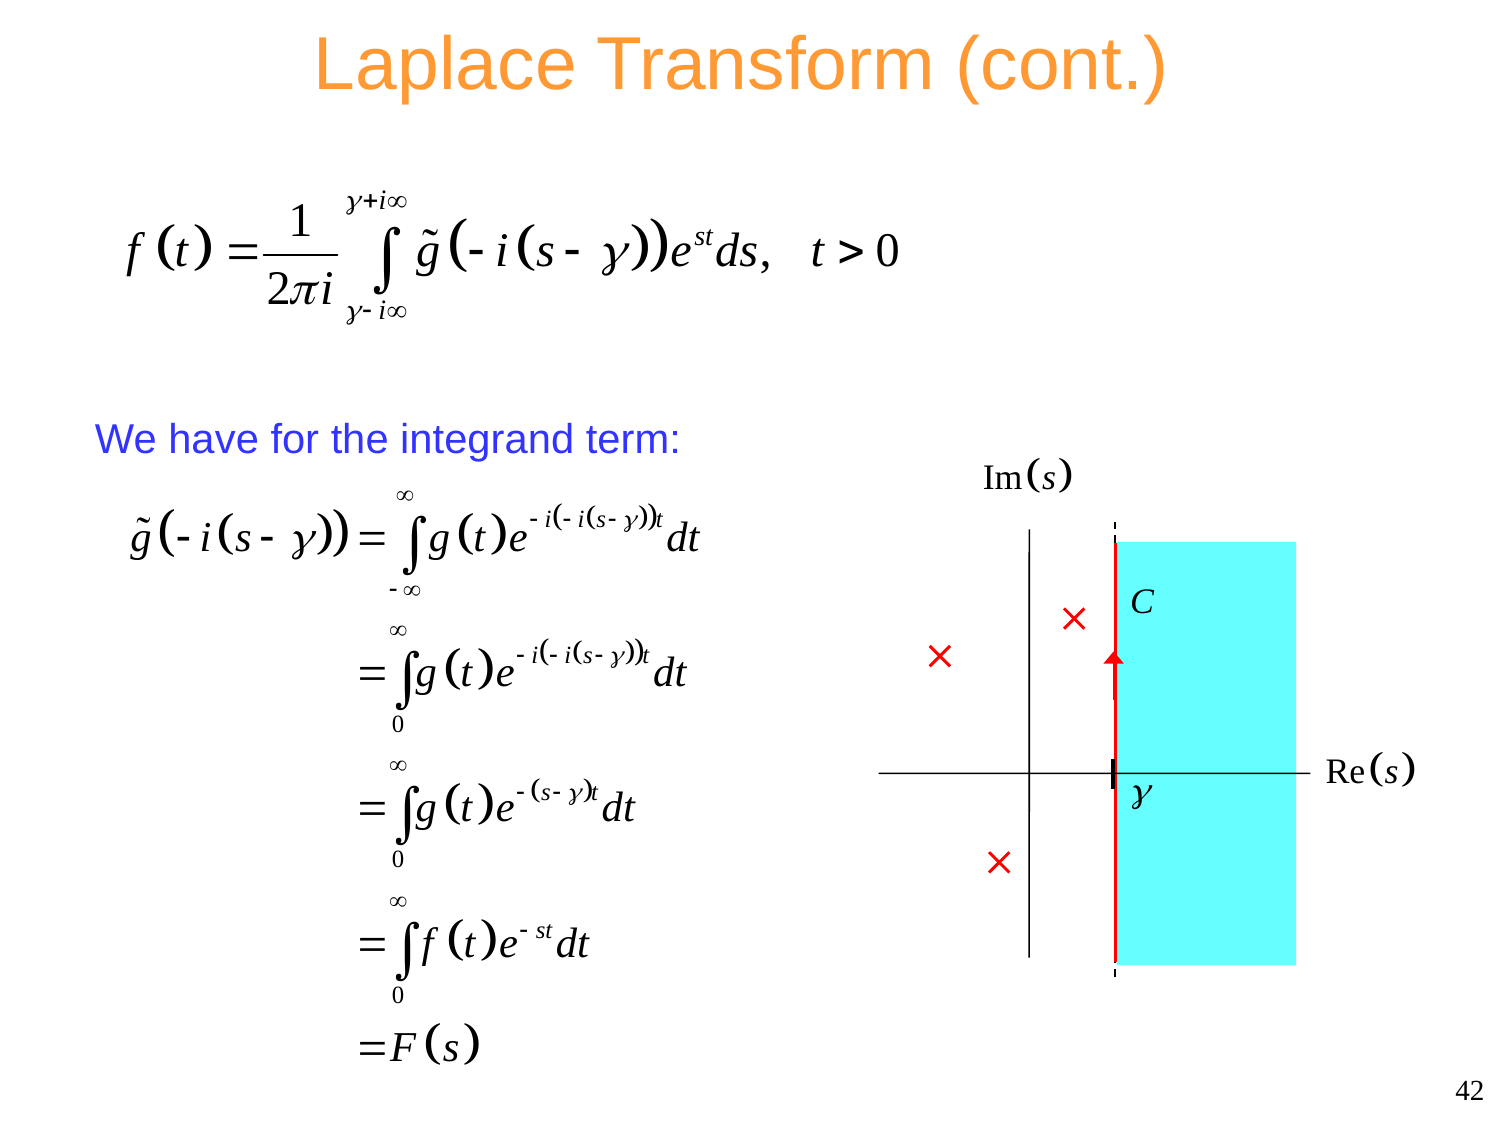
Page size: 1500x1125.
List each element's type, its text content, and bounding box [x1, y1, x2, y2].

title Laplace Transform (cont.) [189, 0, 1294, 119]
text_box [121, 473, 712, 1085]
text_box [109, 177, 909, 336]
text_box We have for the integrand term: [80, 404, 697, 470]
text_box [878, 450, 1419, 978]
slide_number 42 [1149, 1063, 1500, 1125]
